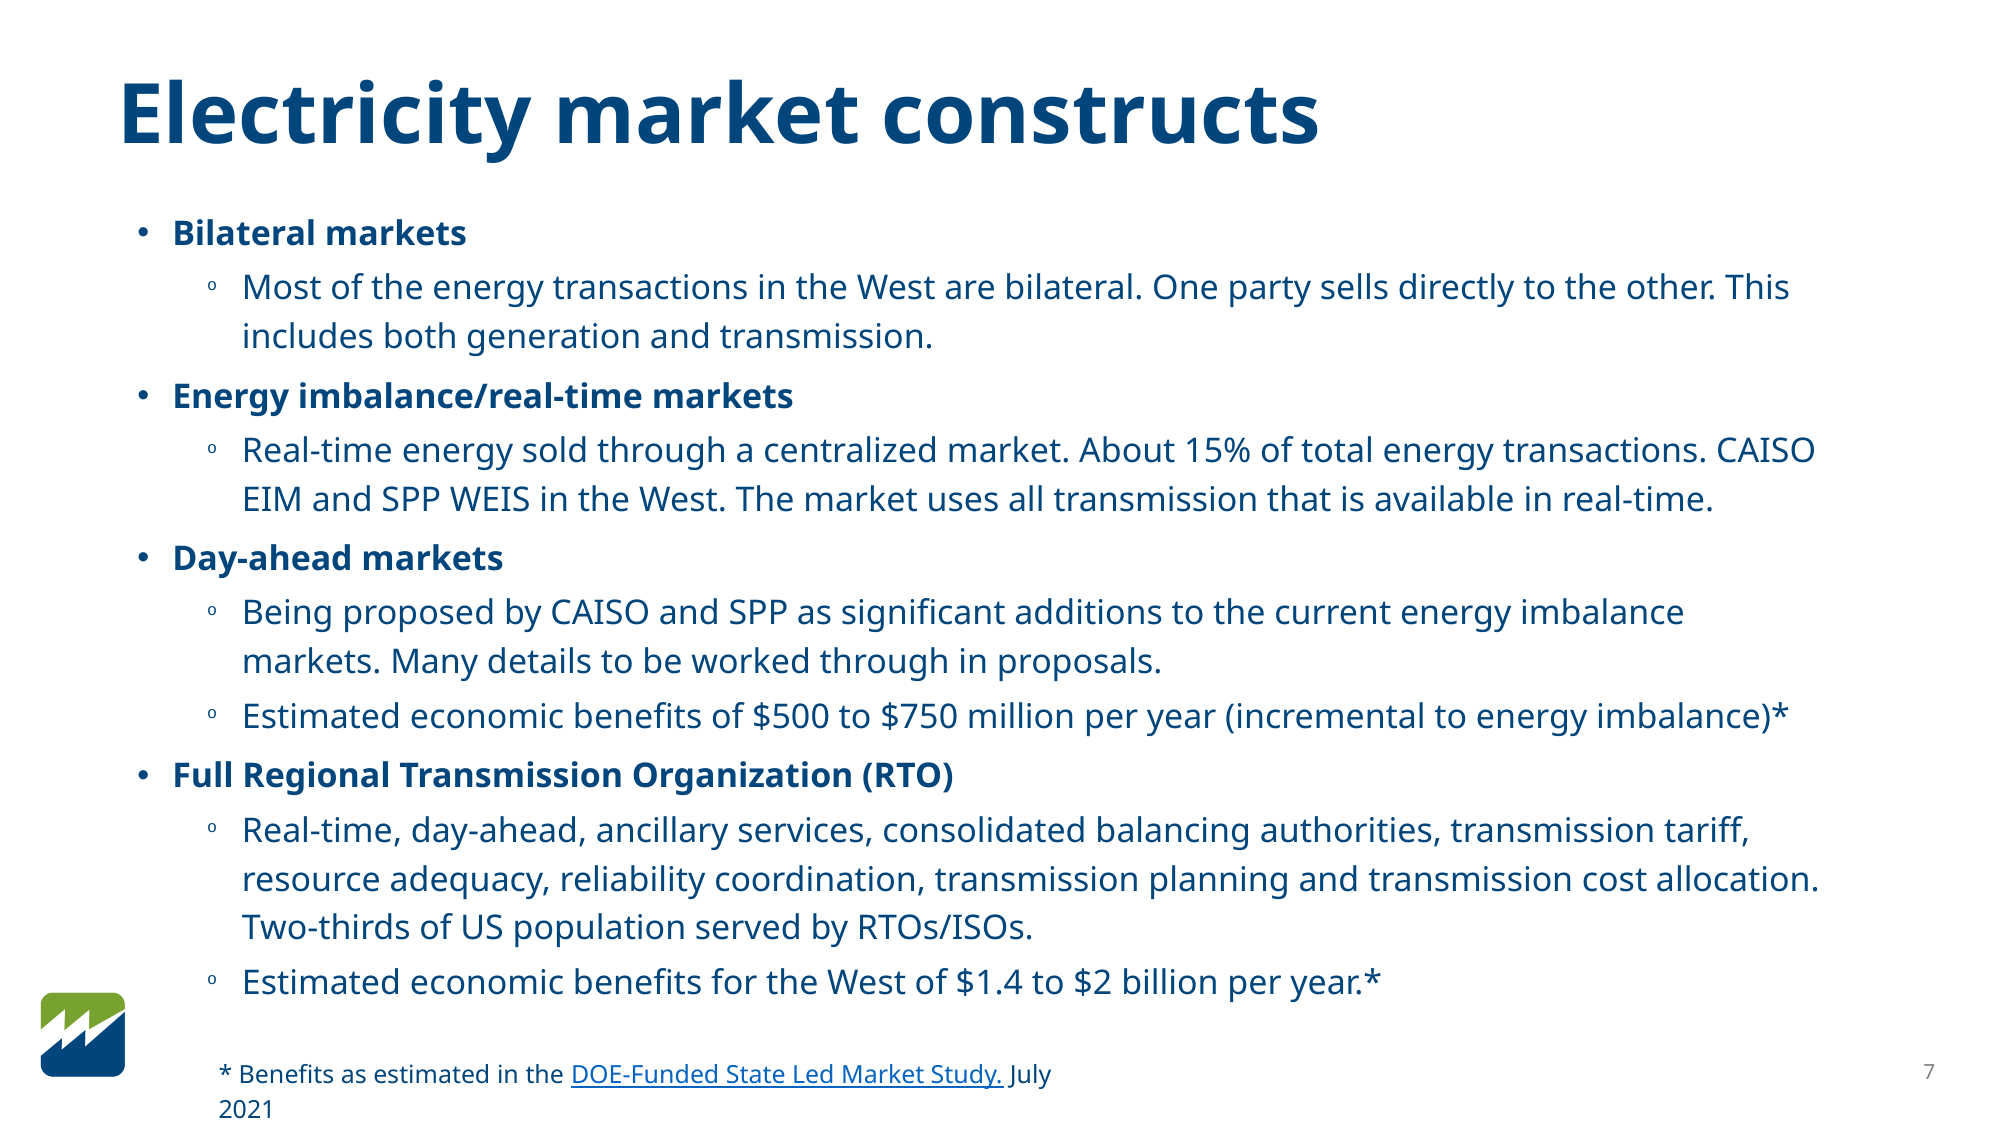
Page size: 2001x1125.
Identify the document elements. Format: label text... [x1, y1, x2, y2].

title Electricity market constructs [102, 7, 1828, 226]
slide_number 7 [1862, 1042, 1950, 1103]
picture [39, 991, 126, 1078]
text_box * Benefits as estimated in the DOE-Funded State Led Market Study. July 2021 [203, 1051, 1082, 1125]
list Bilateral markets Most of the energy transactions in the West are bilateral. One party sells directly to the other. This includes both generation and transmission. Energy imbalance/real-time markets Real-time energy sold through a centralized market. About 15% of total energy transactions. CAISO EIM and SPP WEIS in the West. The market uses all transmission that is available in real-time. Day-ahead markets Being proposed by CAISO and SPP as significant additions to the current energy imbalance markets. Many details to be worked through in proposals. Estimated economic benefits of $500 to $750 million per year (incremental to energy imbalance)* Full Regional Transmission Organization (RTO) Real-time, day-ahead, ancillary services, consolidated balancing authorities, transmission tariff, resource adequacy, reliability coordination, transmission planning and transmission cost allocation. Two-thirds of US population served by RTOs/ISOs. Estimated economic benefits for the West of $1.4 to $2 billion per year.* [122, 195, 1848, 1073]
